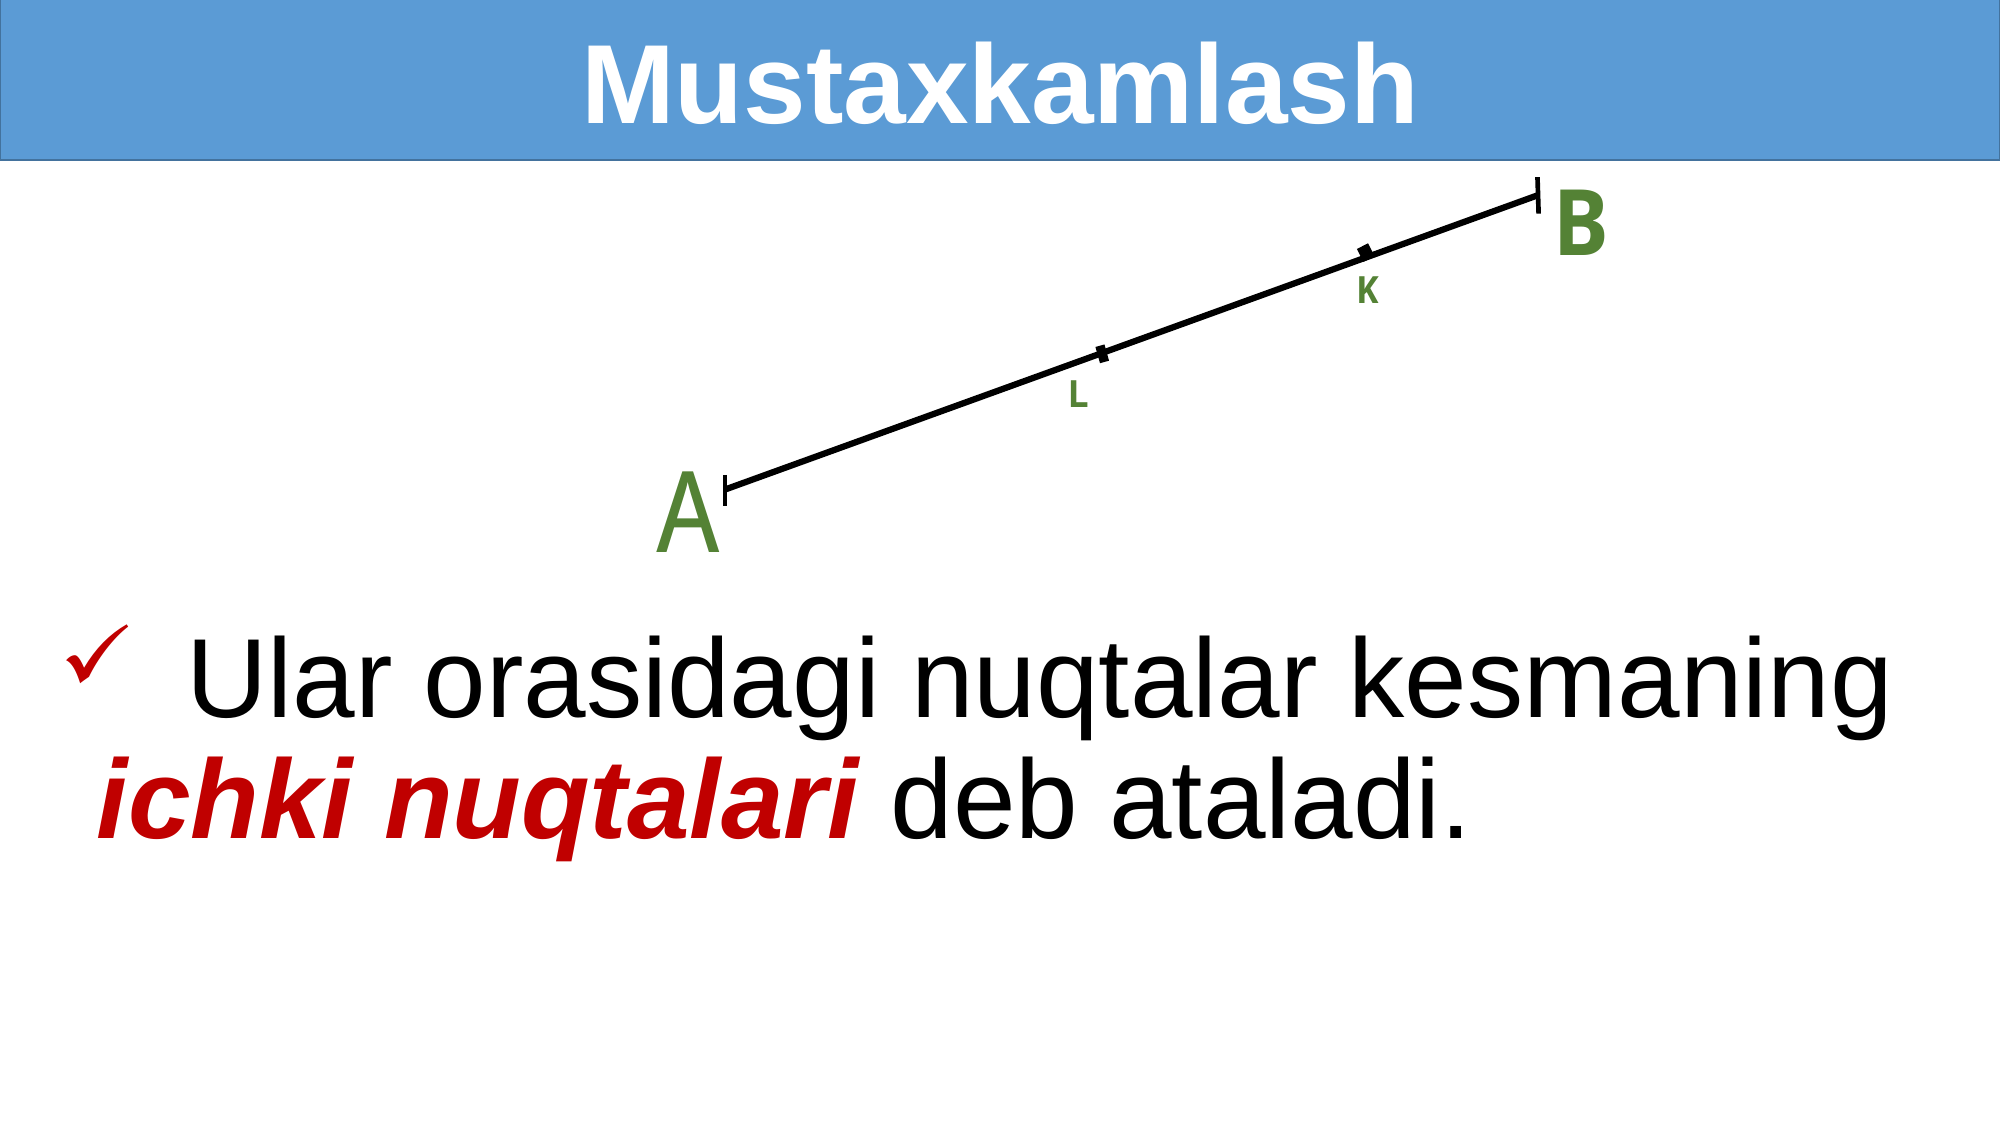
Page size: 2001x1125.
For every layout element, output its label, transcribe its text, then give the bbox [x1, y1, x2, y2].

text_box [724, 195, 1538, 490]
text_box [1362, 246, 1369, 259]
text_box B [1538, 161, 1839, 282]
text_box Mustaxkamlash [0, 0, 2000, 161]
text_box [1099, 345, 1105, 362]
list Ular orasidagi nuqtalar kesmaning ichki nuqtalari deb ataladi. [44, 612, 2000, 1125]
text_box A [639, 432, 1007, 584]
